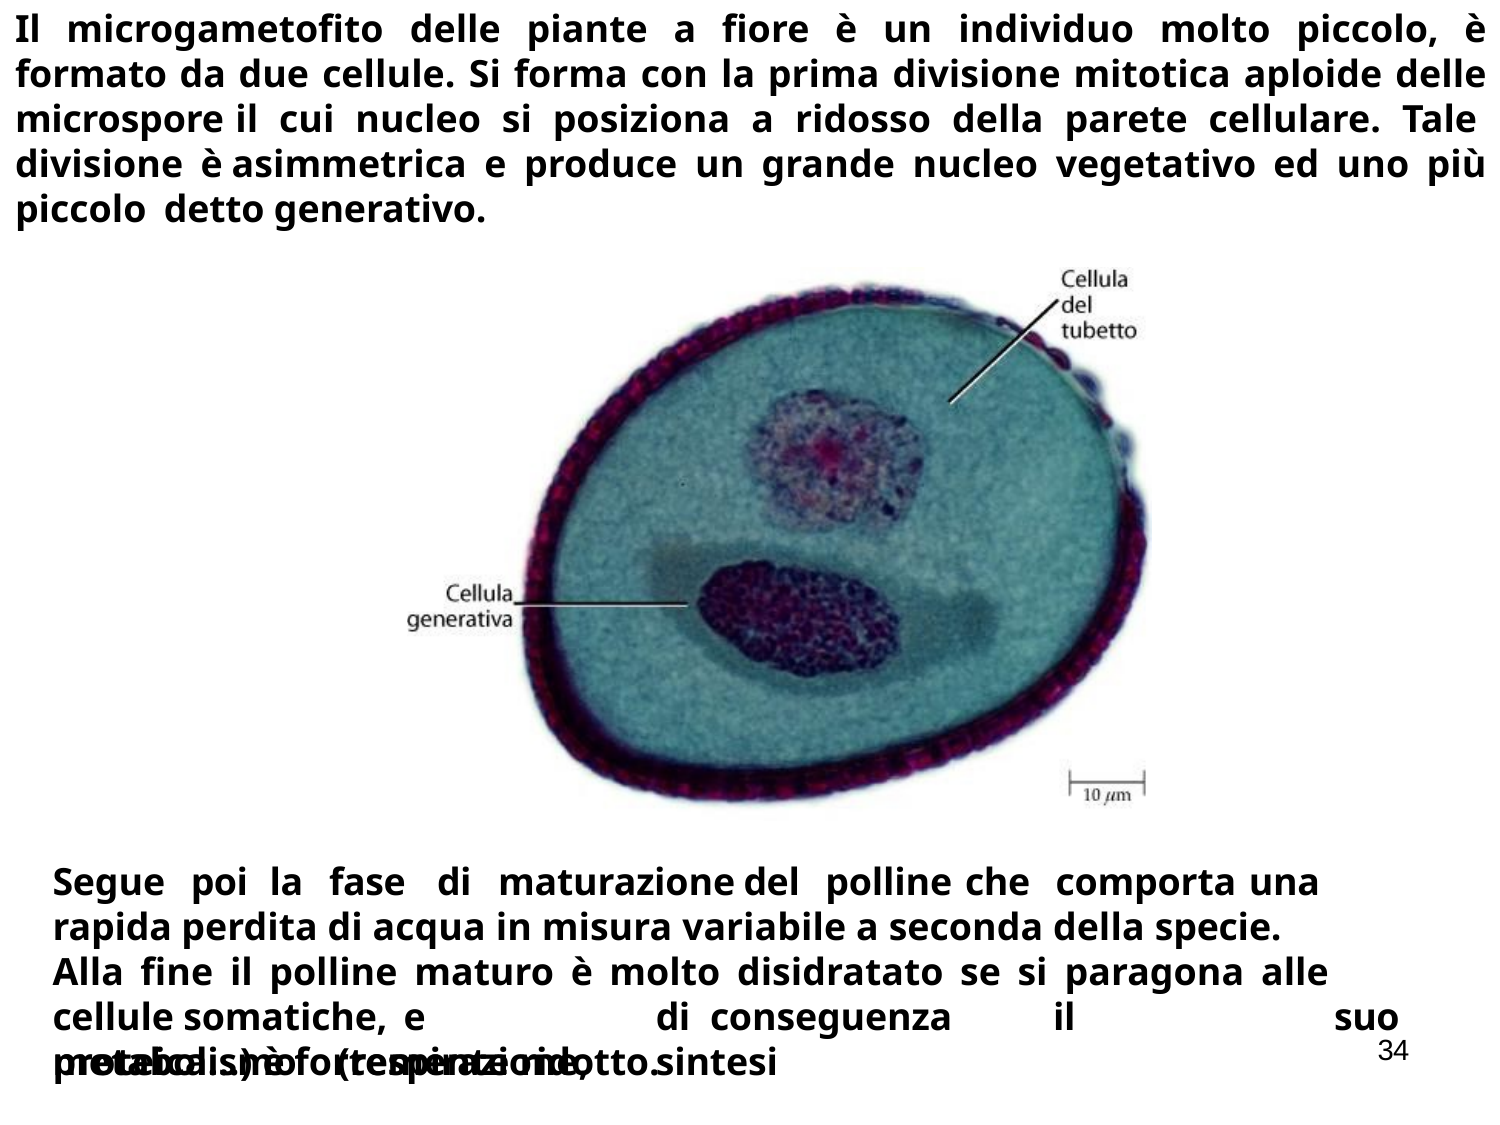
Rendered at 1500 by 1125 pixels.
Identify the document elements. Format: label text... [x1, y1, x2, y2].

text_box 34 [1375, 1029, 1413, 1067]
title Il microgametofito delle piante a fiore è un individuo molto piccolo, è formato da due cellule. Si forma con la prima divisione mitotica aploide delle microspore il cui nucleo si posiziona a ridosso della parete cellulare. Tale divisione è asimmetrica e produce un grande nucleo vegetativo ed uno più piccolo detto generativo. [12, 3, 1488, 231]
picture [407, 267, 1152, 821]
text_box Segue poi la fase di maturazione del polline che comporta una rapida perdita di acqua in misura variabile a seconda della specie. Alla fine il polline maturo è molto disidratato se si paragona alle cellule somatiche, e di conseguenza il suo metabolismo (respirazione, sintesi [50, 855, 1450, 1083]
text_box proteica...) è fortemente ridotto. [50, 1036, 680, 1084]
